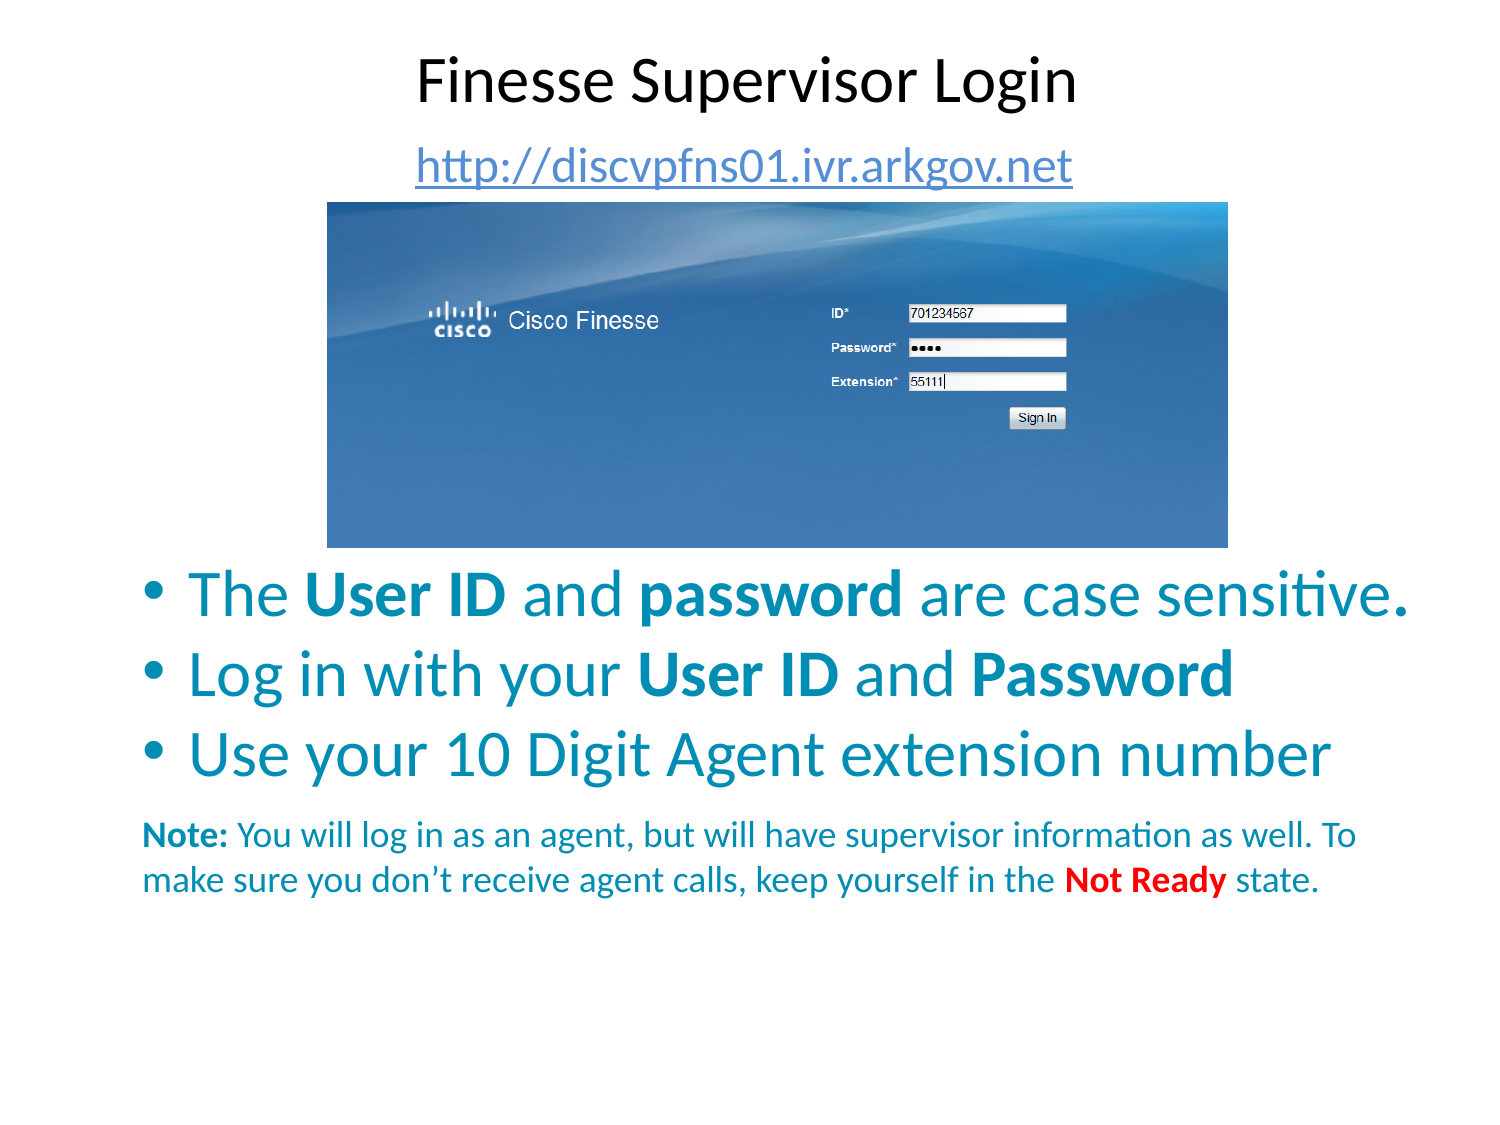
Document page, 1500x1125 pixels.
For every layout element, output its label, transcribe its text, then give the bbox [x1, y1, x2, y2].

title Finesse Supervisor Login [20, 0, 1474, 124]
text_box The User ID and password are case sensitive. Log in with your User ID and Password Use your 10 Digit Agent extension number Note: You will log in as an agent, but will have supervisor information as well. To make sure you don’t receive agent calls, keep yourself in the Not Ready state. [127, 542, 1428, 907]
text_box http://discvpfns01.ivr.arkgov.net [0, 124, 1500, 200]
picture [327, 201, 1228, 549]
